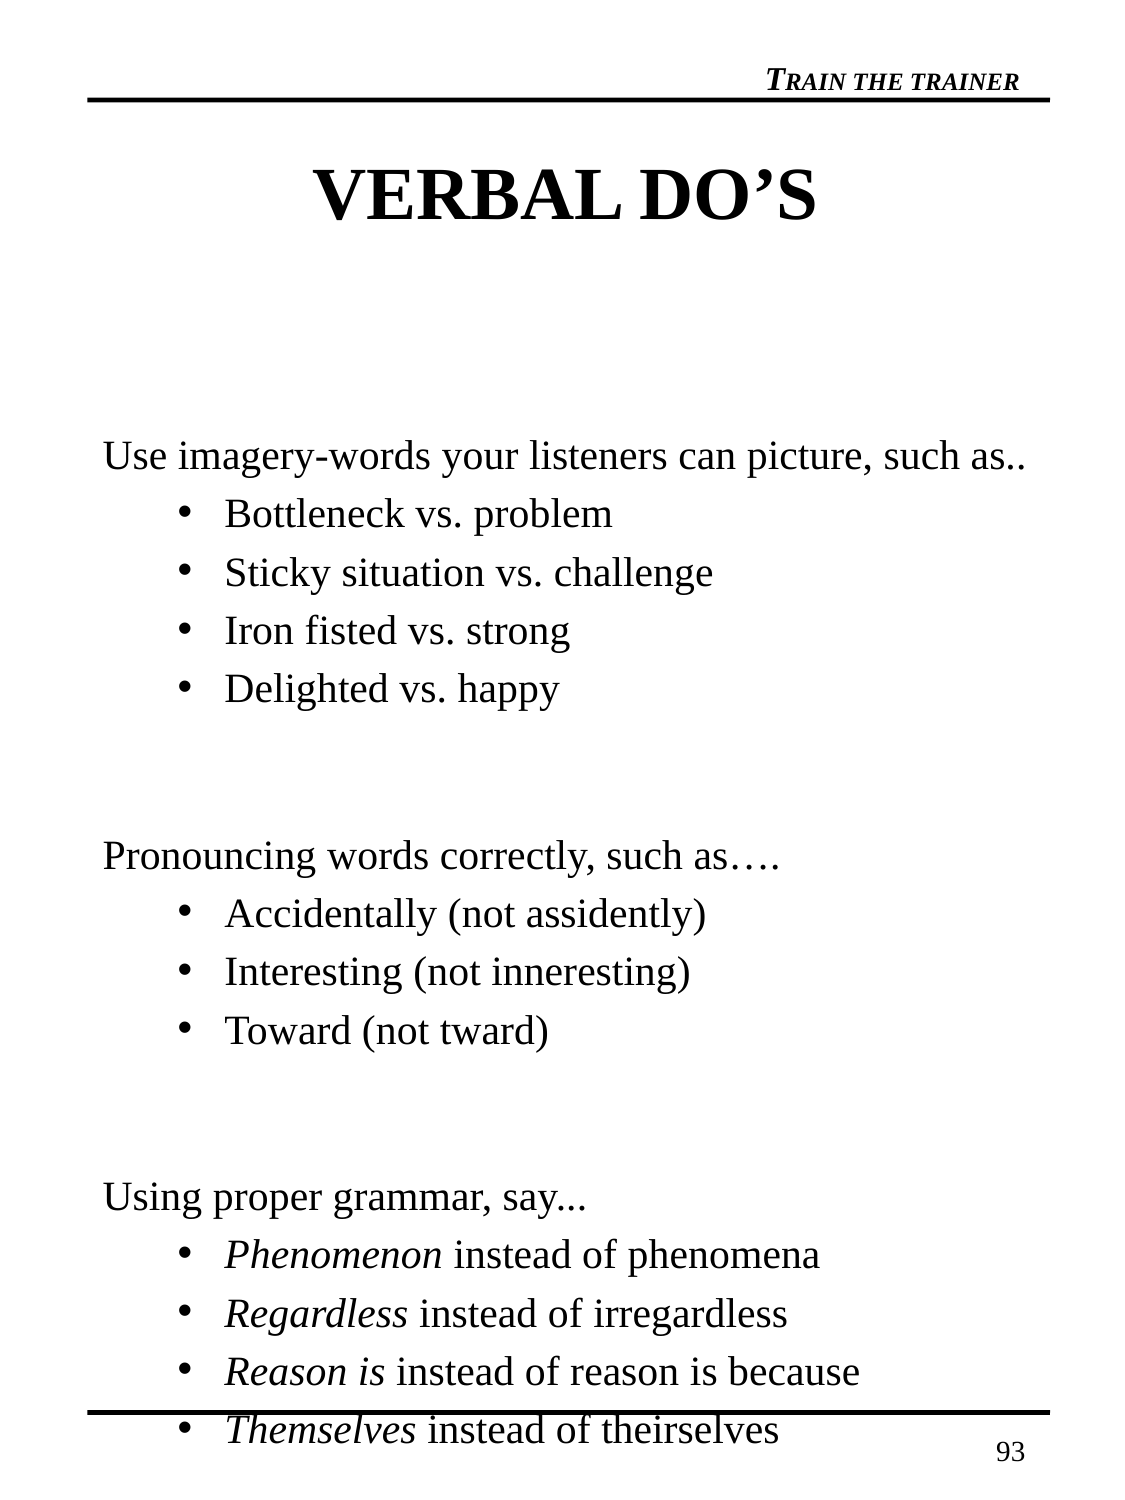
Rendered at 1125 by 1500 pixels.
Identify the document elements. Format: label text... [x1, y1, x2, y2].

list Use imagery-words your listeners can picture, such as.. Bottleneck vs. problem Sticky situation vs. challenge Iron fisted vs. strong Delighted vs. happy Pronouncing words correctly, such as…. Accidentally (not assidently) Interesting (not inneresting) Toward (not tward) Using proper grammar, say... Phenomenon instead of phenomena Regardless instead of irregardless Reason is instead of reason is because Themselves instead of theirselves [87, 287, 1044, 1363]
title VERBAL DO’S [87, 150, 1044, 230]
slide_number 93 [806, 1425, 1041, 1467]
